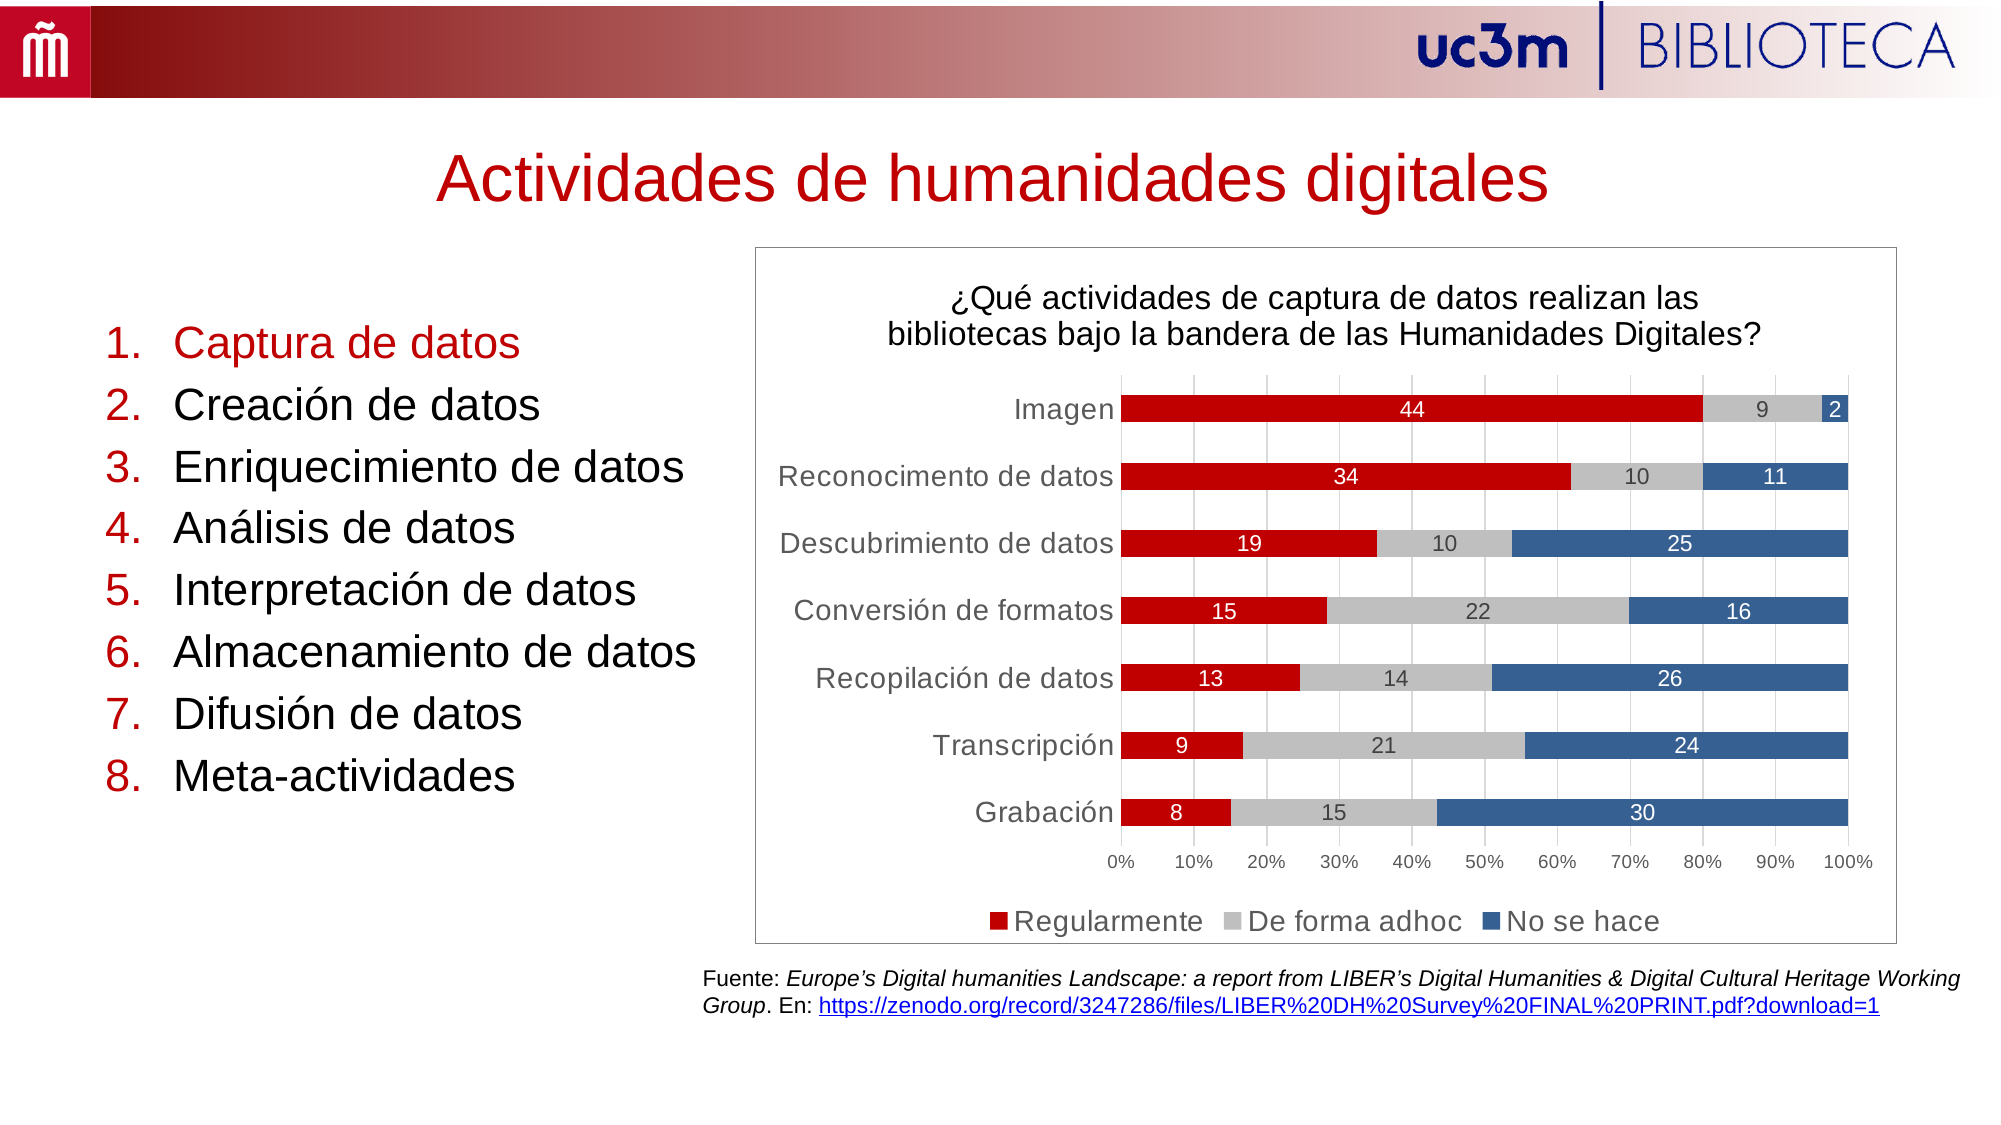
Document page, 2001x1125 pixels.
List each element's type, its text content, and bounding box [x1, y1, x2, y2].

picture [0, 5, 92, 98]
picture [1369, 0, 2000, 104]
chart [754, 247, 1897, 944]
text_box [286, 223, 1790, 961]
text_box Fuente: Europe’s Digital humanities Landscape: a report from LIBER’s Digital Humanities & Digital Cultural Heritage Working Group. En: https://zenodo.org/record/3247286/files/LIBER%20DH%20Survey%20FINAL%20PRINT.pdf?download=1 [687, 955, 2000, 1026]
text_box [92, 6, 1364, 98]
text_box Captura de datos Creación de datos Enriquecimiento de datos Análisis de datos Interpretación de datos Almacenamiento de datos Difusión de datos Meta-actividades [90, 298, 737, 808]
text_box Actividades de humanidades digitales [45, 127, 1867, 223]
